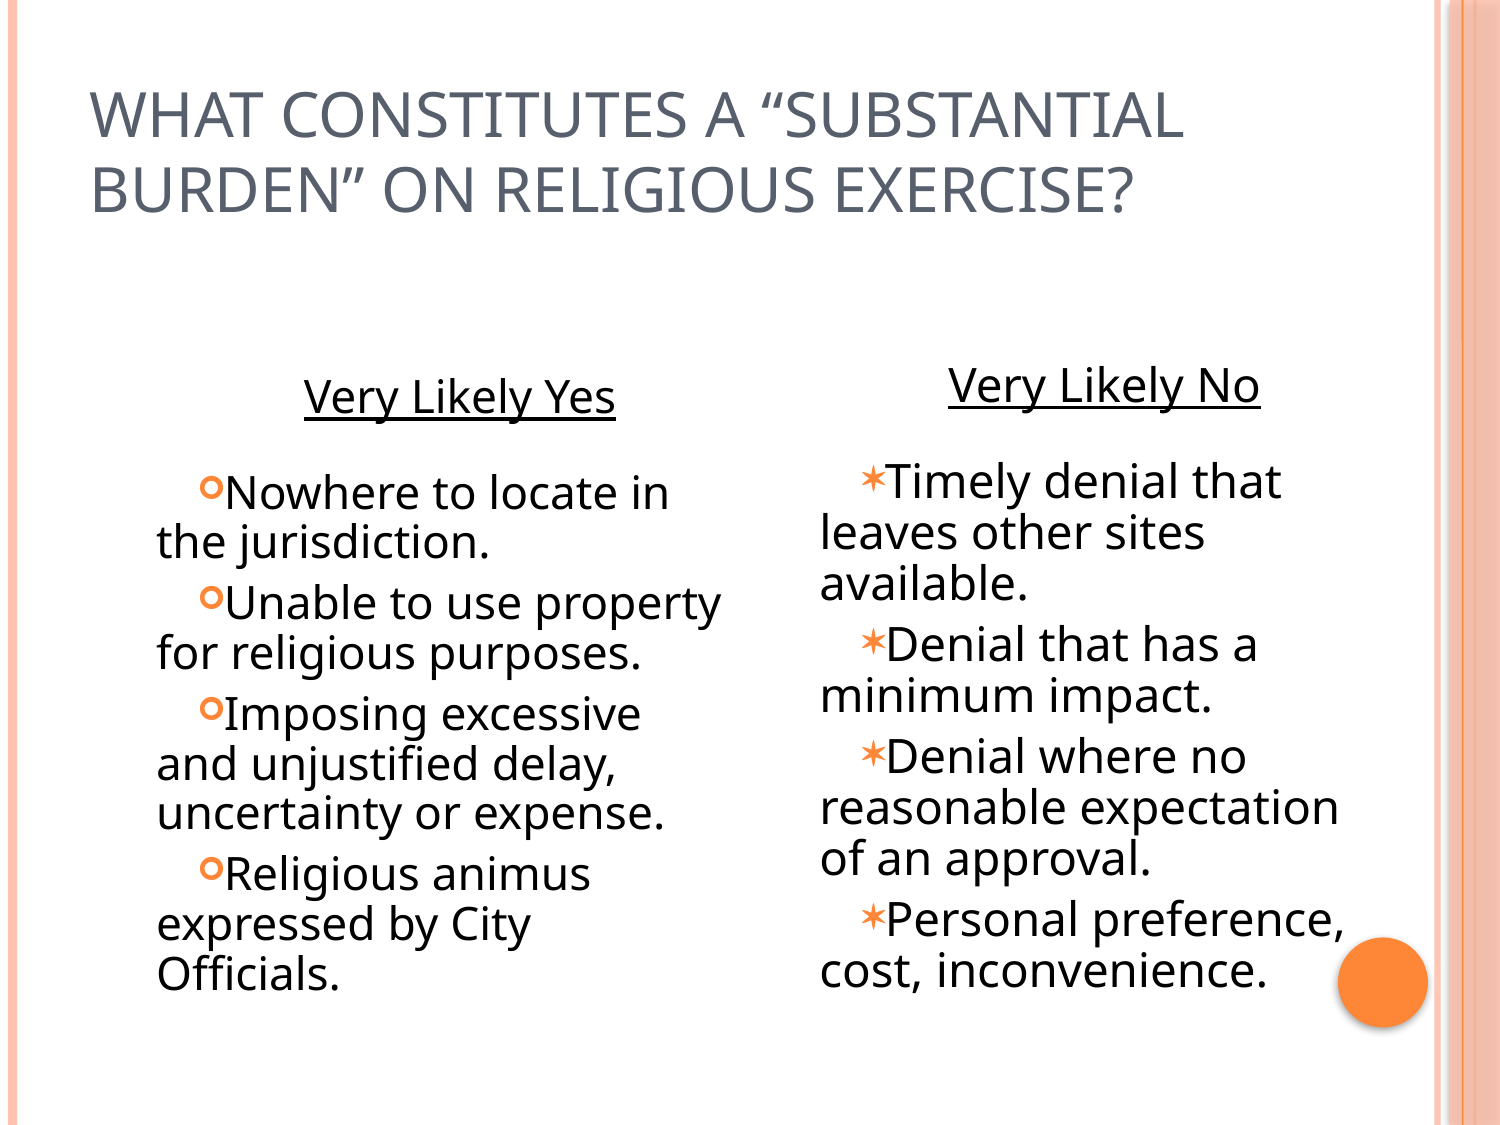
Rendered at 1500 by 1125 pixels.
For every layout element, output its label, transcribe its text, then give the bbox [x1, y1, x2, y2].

title What constitutes a “substantial burden” on religious exercise? [75, 45, 1300, 233]
text_box Very Likely No Timely denial that leaves other sites available. Denial that has a minimum impact. Denial where no reasonable expectation of an approval. Personal preference, cost, inconvenience. [761, 287, 1363, 1025]
list Very Likely Yes Nowhere to locate in the jurisdiction. Unable to use property for religious purposes. Imposing excessive and unjustified delay, uncertainty or expense. Religious animus expressed by City Officials. [99, 299, 738, 1063]
